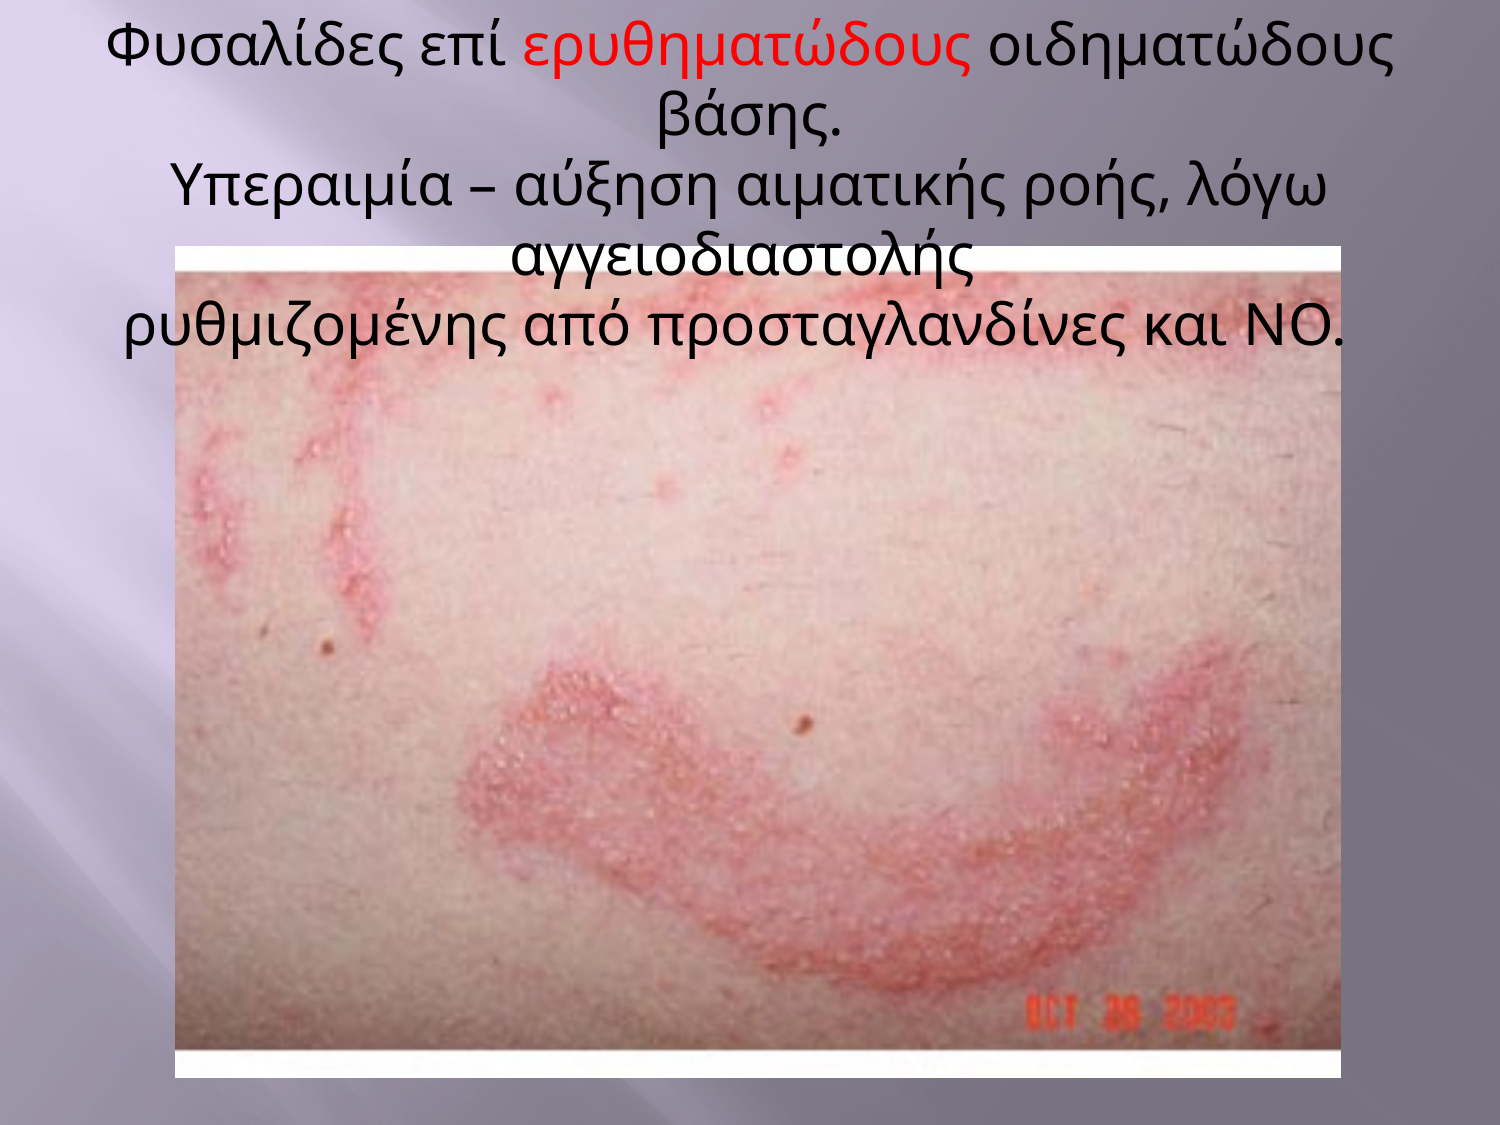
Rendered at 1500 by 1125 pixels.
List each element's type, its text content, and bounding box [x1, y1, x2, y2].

text_box Φυσαλίδες επί ερυθηματώδους οιδηματώδους βάσης. Υπεραιμία – αύξηση αιματικής ροής, λόγω αγγειοδιαστολής ρυθμιζομένης από προσταγλανδίνες και NO. [0, 0, 1500, 365]
picture [175, 245, 1341, 1079]
